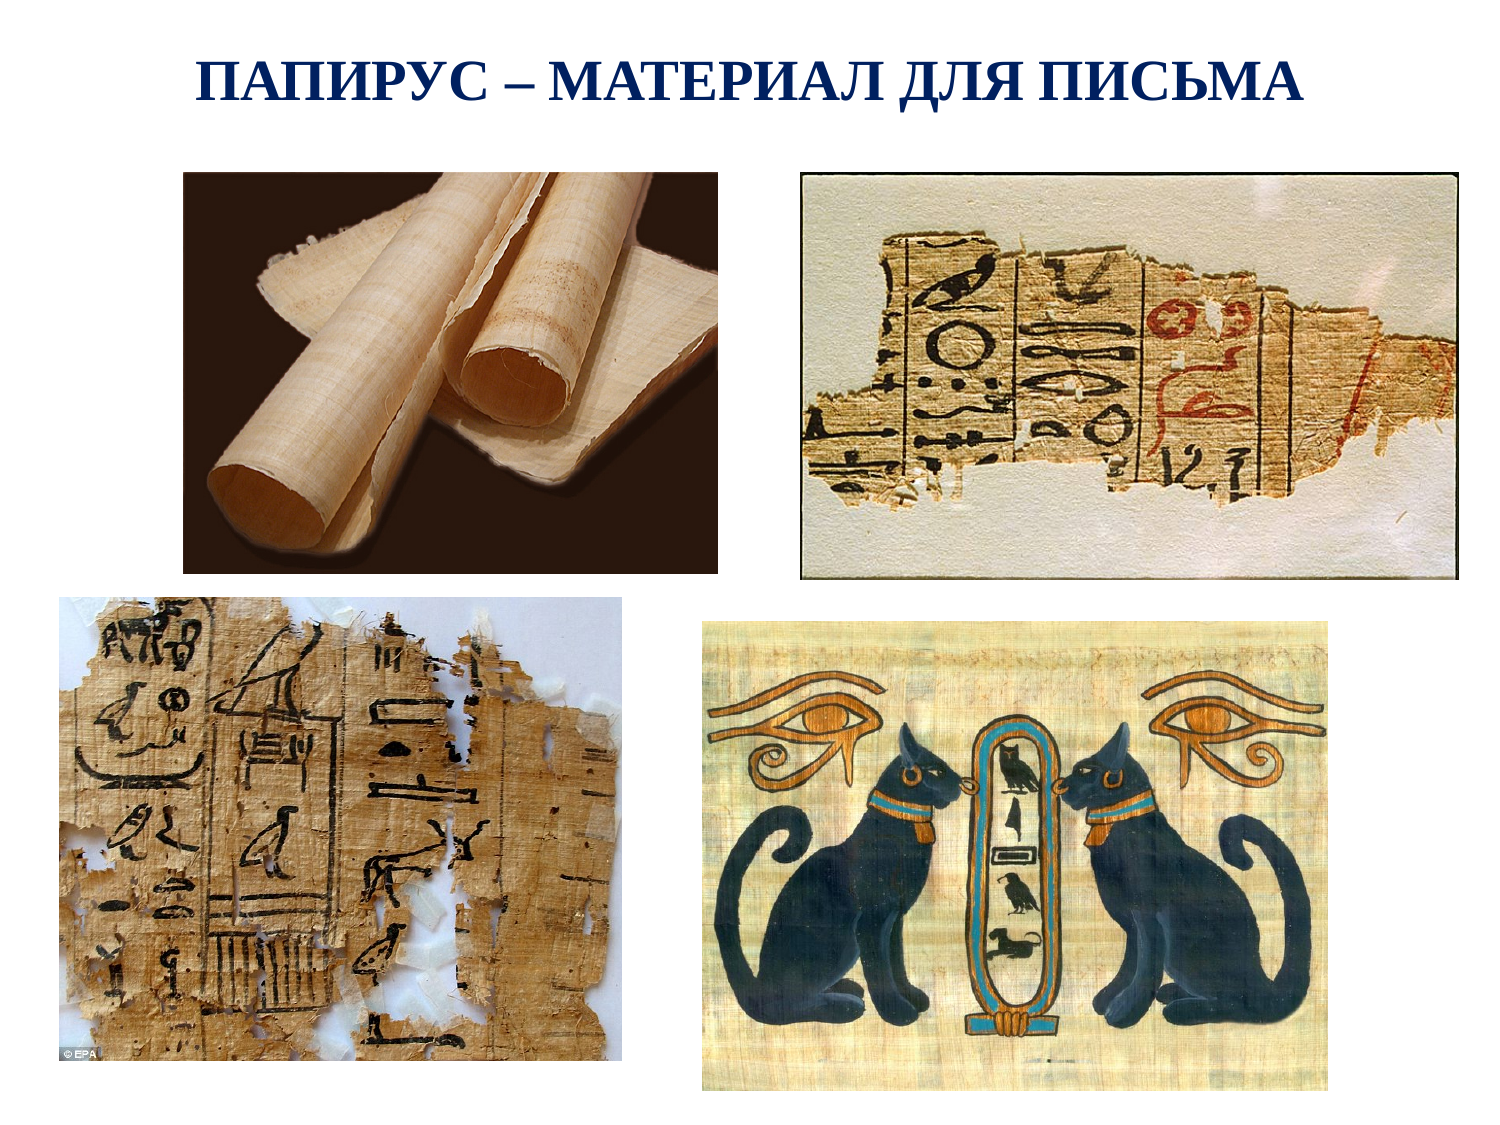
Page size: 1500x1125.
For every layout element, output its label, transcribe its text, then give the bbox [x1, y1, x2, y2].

picture [800, 172, 1459, 581]
title ПАПИРУС – МАТЕРИАЛ ДЛЯ ПИСЬМА [75, 19, 1425, 135]
picture [182, 172, 718, 574]
picture [58, 597, 622, 1062]
picture [702, 621, 1328, 1091]
